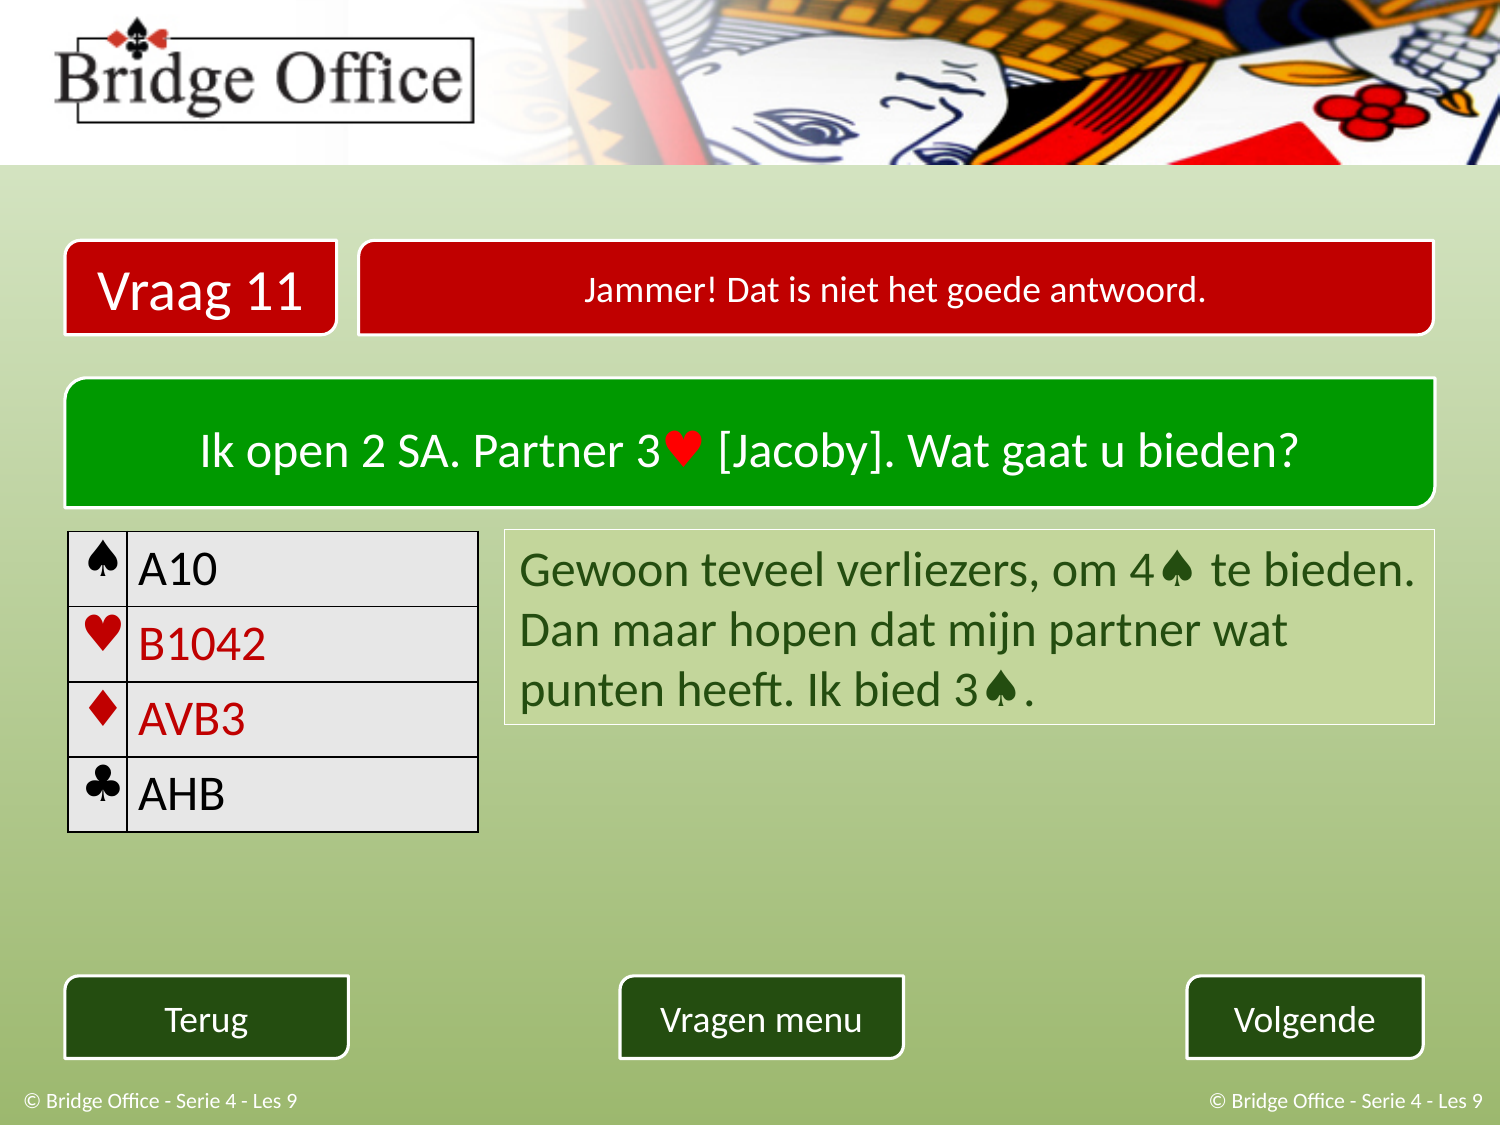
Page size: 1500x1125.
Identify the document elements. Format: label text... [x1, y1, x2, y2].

table_header A10 [128, 532, 477, 606]
text_box Volgende [1185, 974, 1425, 1061]
table_header ♠ [69, 532, 126, 606]
text_box Gewoon teveel verliezers, om 4♠ te bieden. Dan maar hopen dat mijn partner wat punten heeft. Ik bied 3♠. [504, 529, 1435, 725]
table_cell ♥ [69, 607, 126, 681]
text_box Jammer! Dat is niet het goede antwoord. [357, 238, 1436, 337]
table_cell ♣ [69, 758, 126, 831]
text_box Ik open 2 SA. Partner 3♥ [Jacoby]. Wat gaat u bieden? [63, 376, 1437, 510]
text_box Vragen menu [618, 974, 906, 1061]
text_box Terug [63, 974, 350, 1061]
table_cell AVB3 [128, 683, 477, 756]
table_cell ♦ [69, 683, 126, 756]
text_box © Bridge Office - Serie 4 - Les 9 [1147, 1079, 1498, 1121]
text_box Vraag 11 [63, 238, 339, 337]
picture [0, 0, 1500, 166]
text_box © Bridge Office - Serie 4 - Les 9 [8, 1079, 393, 1121]
table_cell AHB [128, 758, 477, 831]
table_cell B1042 [128, 607, 477, 681]
